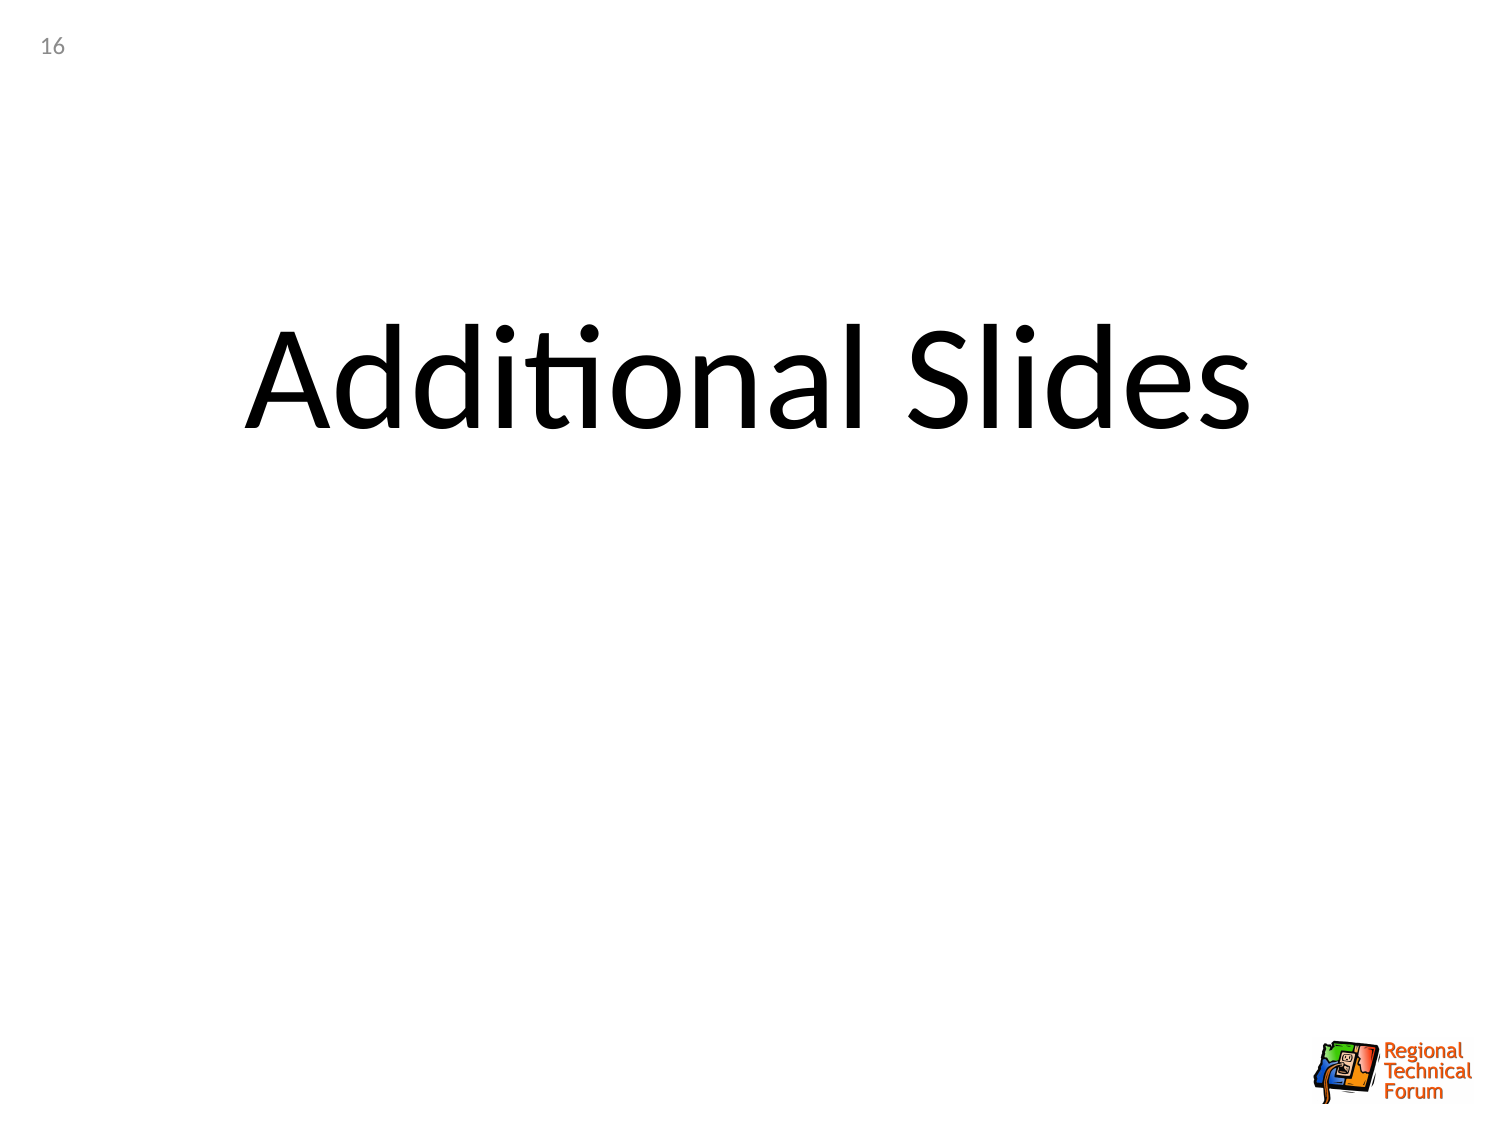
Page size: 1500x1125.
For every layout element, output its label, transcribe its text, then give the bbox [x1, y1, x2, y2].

slide_number 16 [24, 15, 375, 75]
picture [1312, 1037, 1474, 1104]
title Additional Slides [75, 275, 1425, 463]
